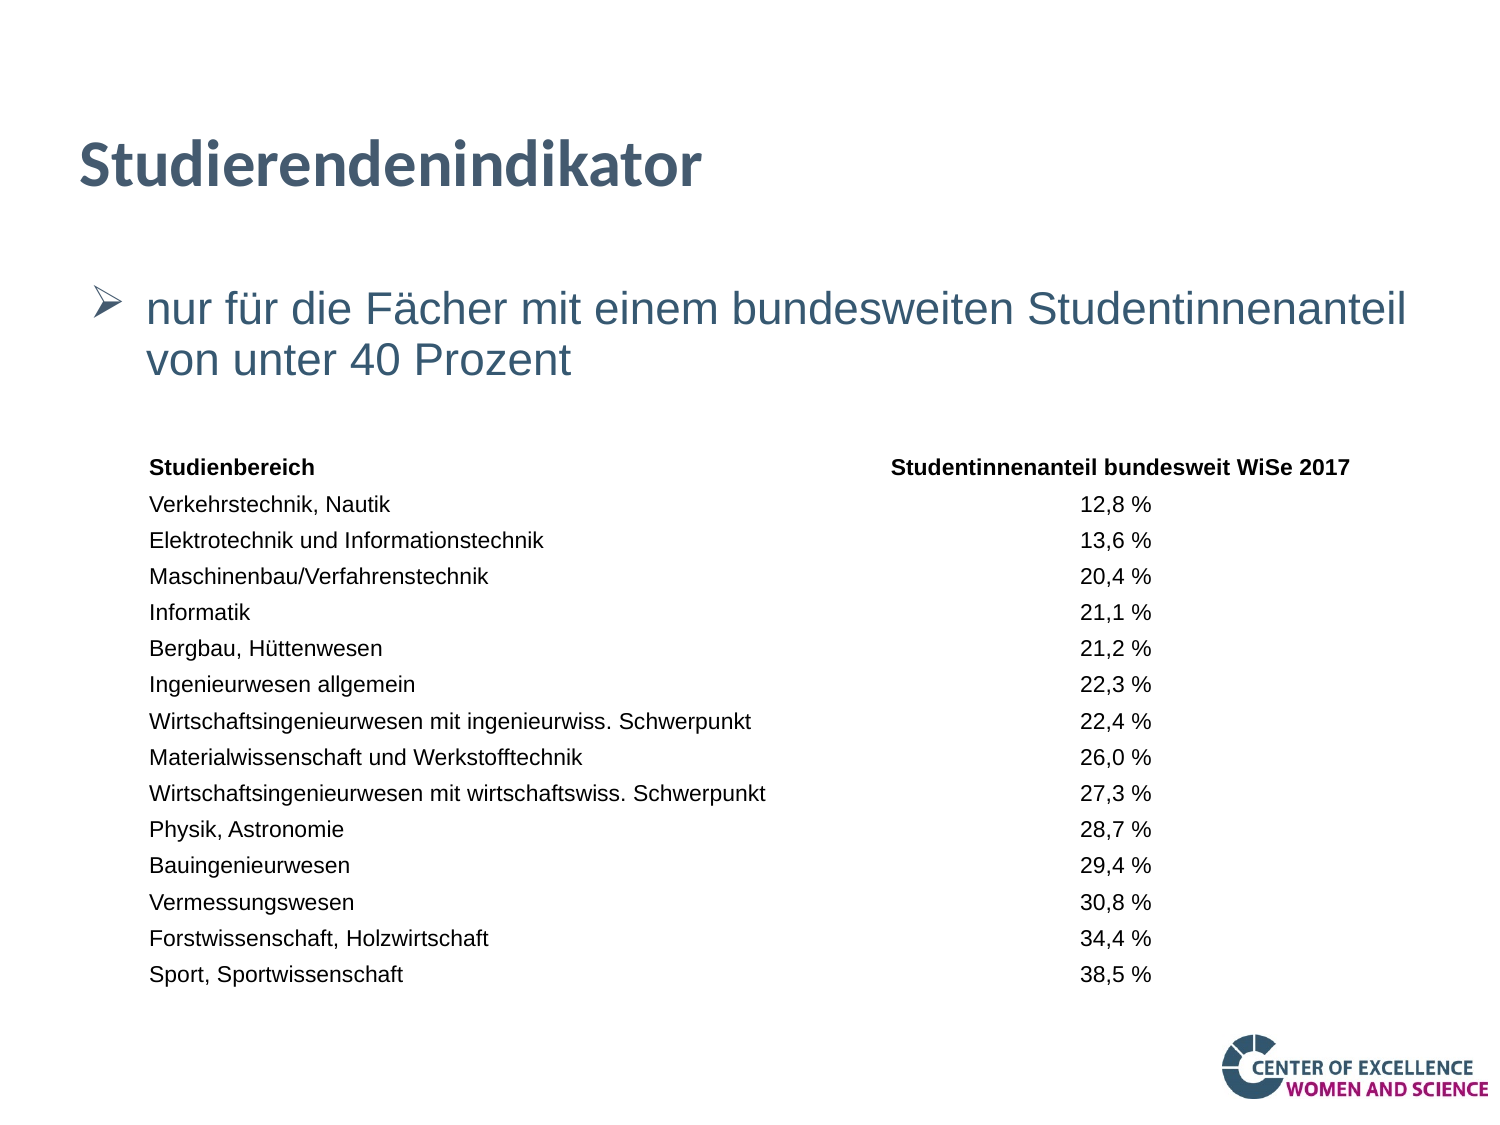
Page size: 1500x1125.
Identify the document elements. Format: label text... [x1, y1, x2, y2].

table_cell Sport, Sportwissenschaft [148, 951, 880, 987]
table_cell Maschinenbau/Verfahrenstechnik [148, 553, 880, 589]
table_cell 22,4 % [880, 698, 1352, 734]
table_header Studentinnenanteil bundesweit WiSe 2017 [880, 444, 1352, 481]
table_cell 13,6 % [880, 517, 1352, 553]
list nur für die Fächer mit einem bundesweiten Studentinnenanteil von unter 40 Prozent [74, 271, 1500, 1083]
table_cell 21,2 % [880, 625, 1352, 662]
table_cell Wirtschaftsingenieurwesen mit wirtschaftswiss. Schwerpunkt [148, 770, 880, 806]
table_cell Verkehrstechnik, Nautik [148, 481, 880, 517]
table_cell Forstwissenschaft, Holzwirtschaft [148, 915, 880, 951]
table_cell Materialwissenschaft und Werkstofftechnik [148, 734, 880, 770]
table_cell Ingenieurwesen allgemein [148, 662, 880, 698]
table_cell 28,7 % [880, 806, 1352, 843]
table_cell 12,8 % [880, 481, 1352, 517]
table_cell 38,5 % [880, 951, 1352, 987]
picture [1222, 1034, 1488, 1099]
table_cell 34,4 % [880, 915, 1352, 951]
table_cell 26,0 % [880, 734, 1352, 770]
table_cell Informatik [148, 589, 880, 625]
table_cell Vermessungswesen [148, 879, 880, 915]
table_cell 21,1 % [880, 589, 1352, 625]
table_cell 30,8 % [880, 879, 1352, 915]
table_cell Wirtschaftsingenieurwesen mit ingenieurwiss. Schwerpunkt [148, 698, 880, 734]
table_header Studienbereich [148, 444, 880, 481]
table_cell 22,3 % [880, 662, 1352, 698]
table_cell 29,4 % [880, 843, 1352, 879]
table_cell Elektrotechnik und Informationstechnik [148, 517, 880, 553]
table_cell 27,3 % [880, 770, 1352, 806]
table_cell Bergbau, Hüttenwesen [148, 625, 880, 662]
title Studierendenindikator [64, 101, 1415, 219]
table_cell 20,4 % [880, 553, 1352, 589]
table_cell Physik, Astronomie [148, 806, 880, 843]
table_cell Bauingenieurwesen [148, 843, 880, 879]
